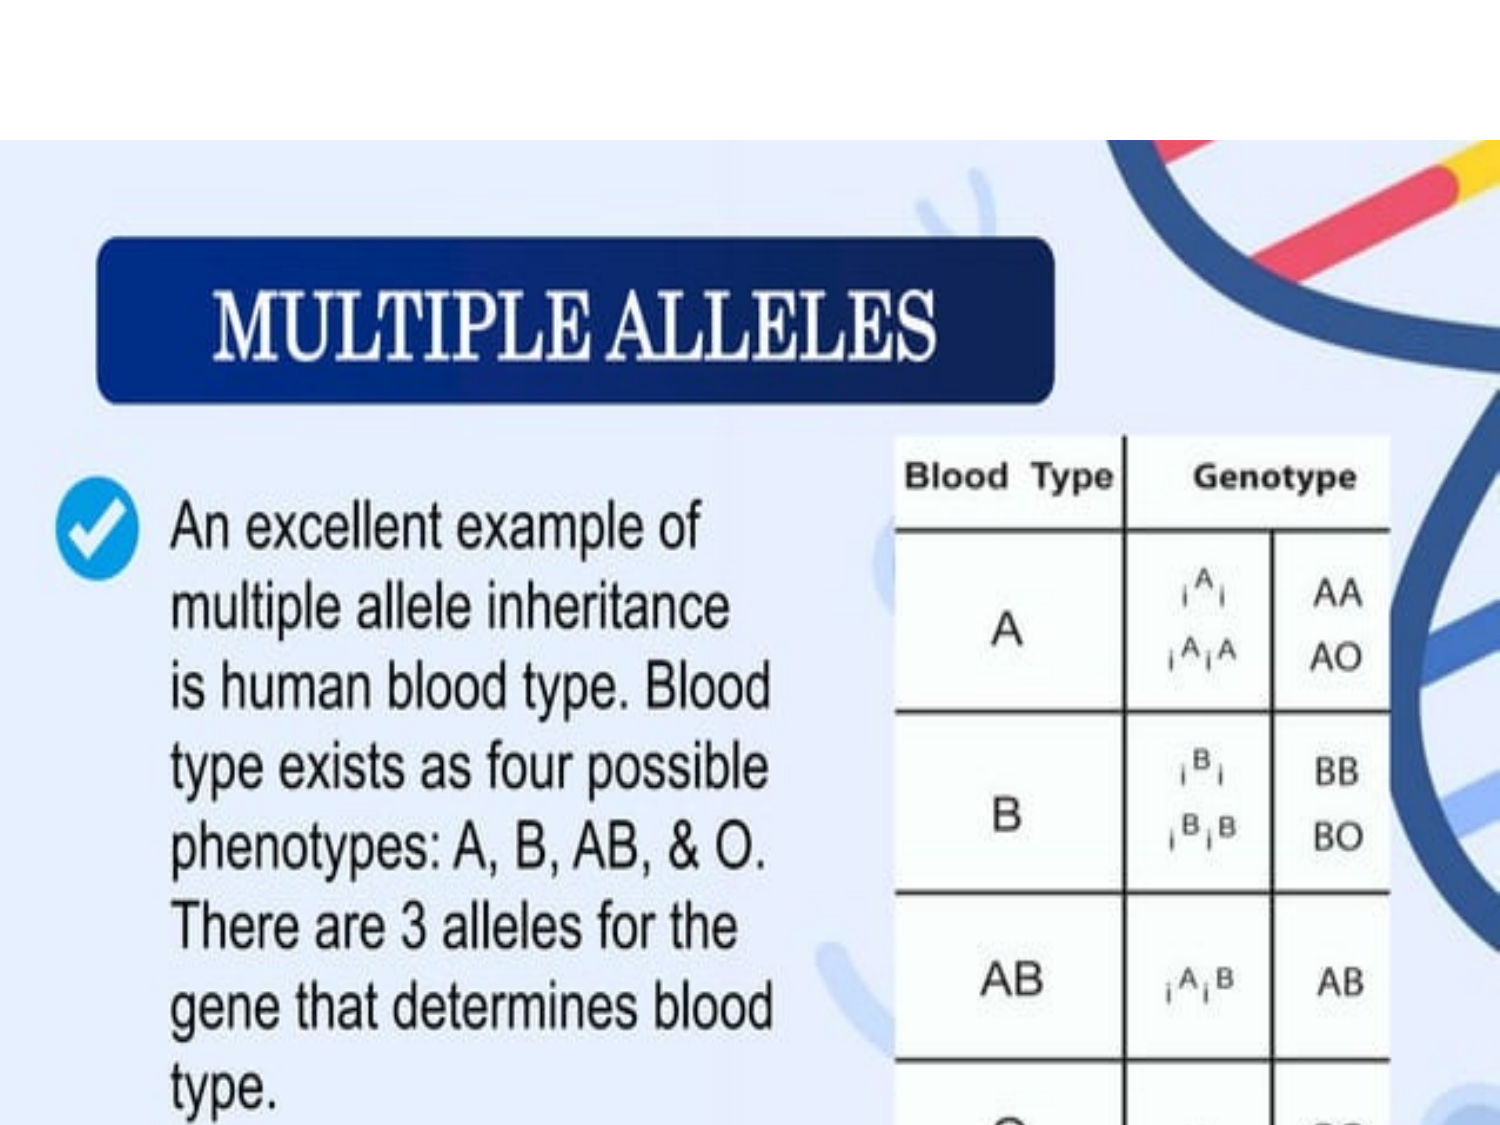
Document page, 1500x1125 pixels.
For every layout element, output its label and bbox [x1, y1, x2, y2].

picture [0, 139, 1500, 1125]
